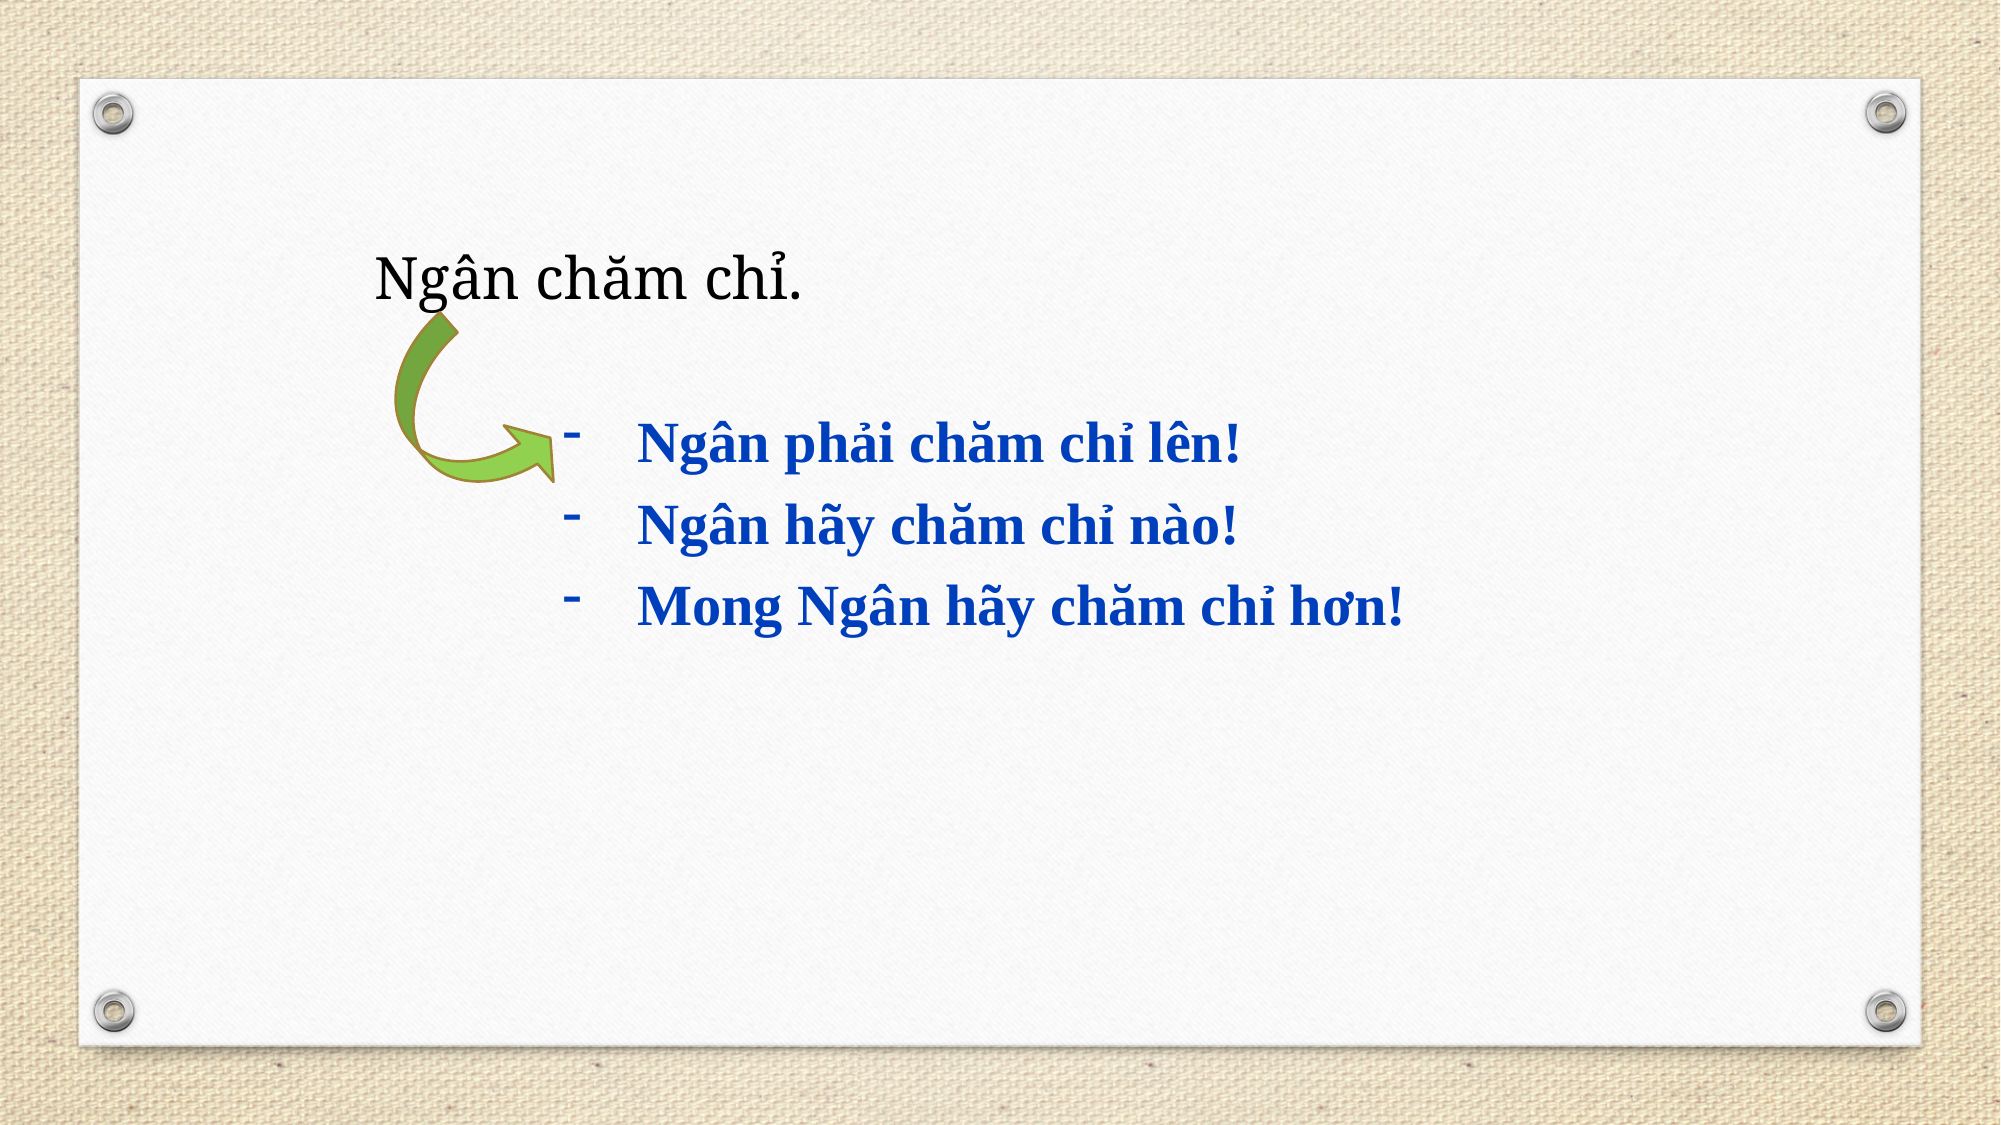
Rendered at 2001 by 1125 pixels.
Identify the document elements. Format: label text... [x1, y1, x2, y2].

picture [0, 0, 2001, 1125]
text_box Ngân chăm chỉ. [359, 233, 1010, 319]
text_box [394, 311, 555, 484]
text_box Ngân phải chăm chỉ lên! Ngân hãy chăm chỉ nào! Mong Ngân hãy chăm chỉ hơn! [547, 396, 1548, 645]
